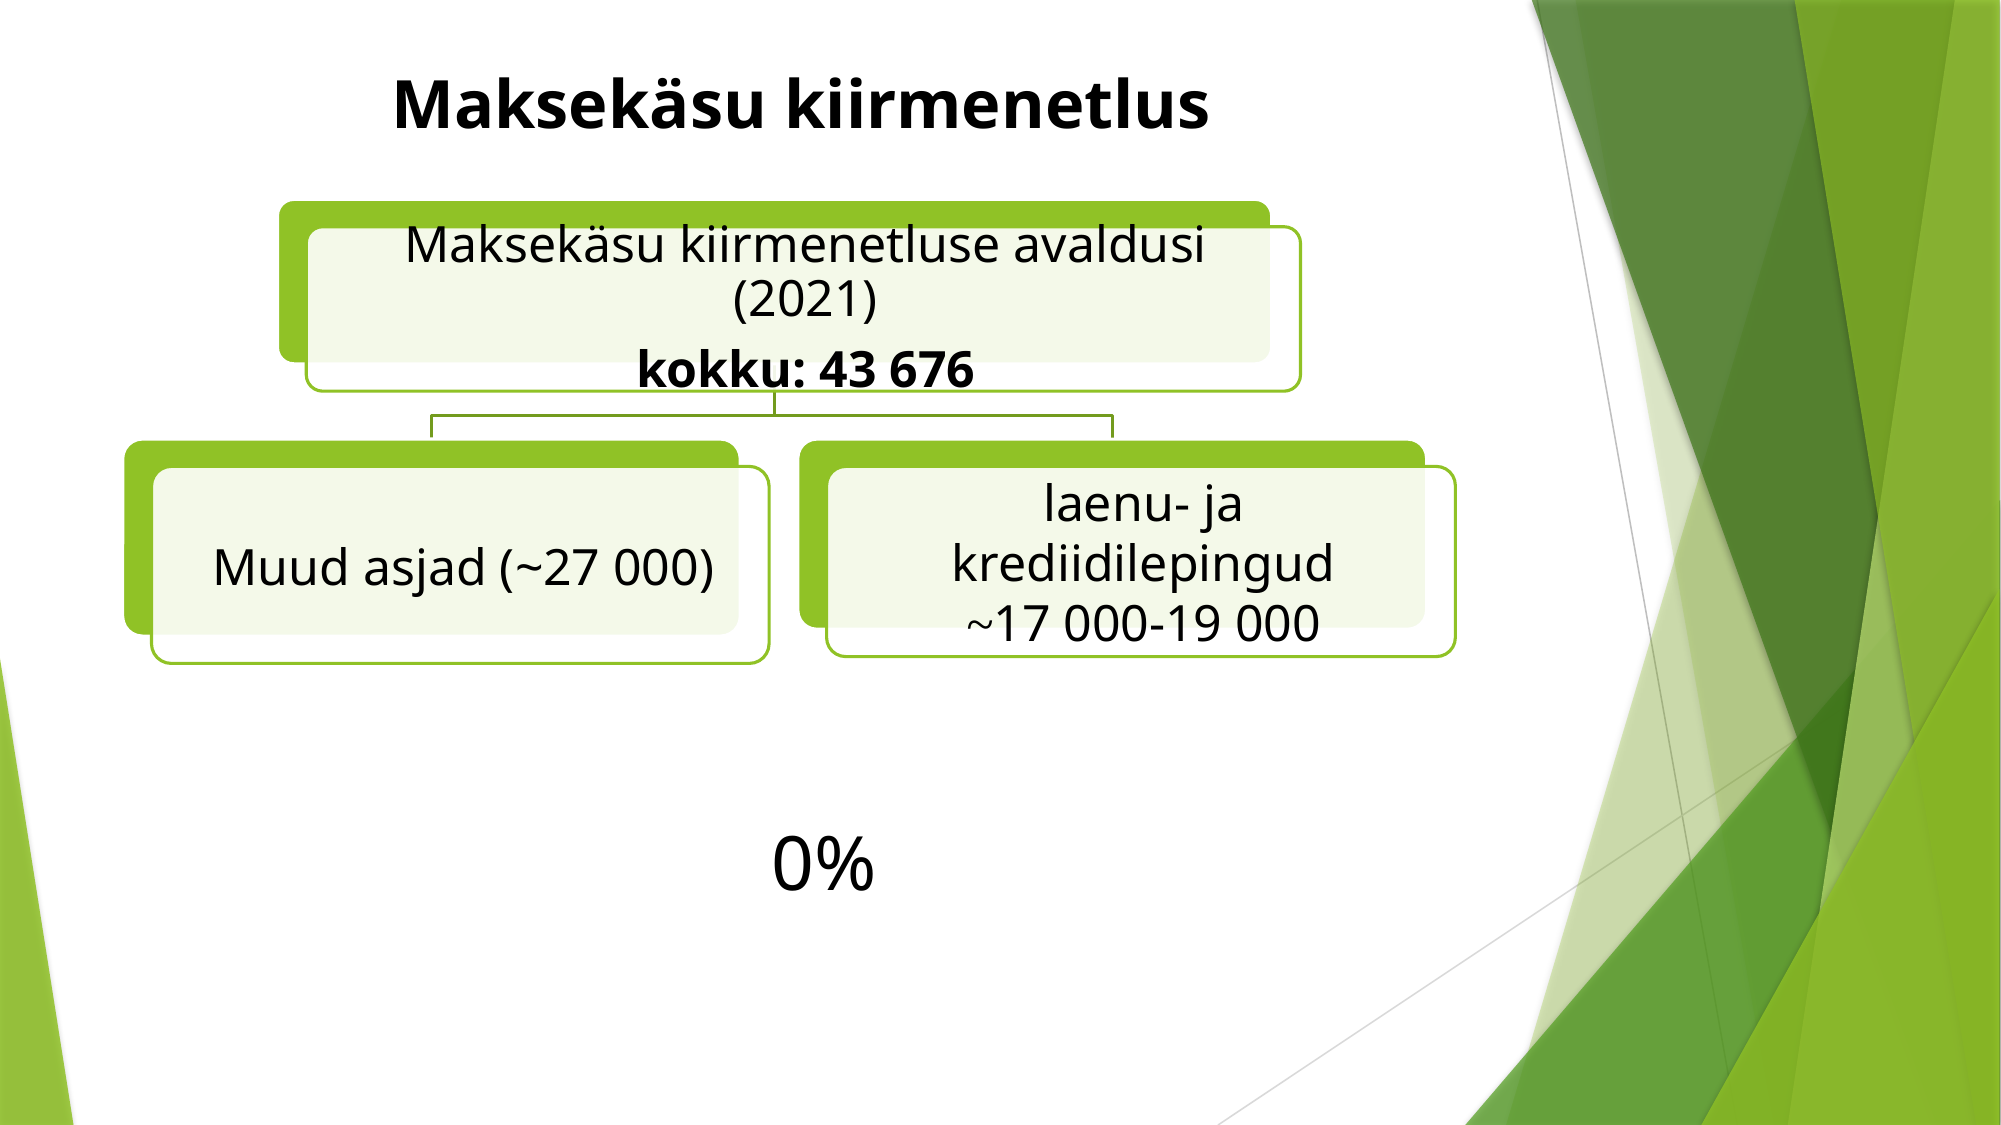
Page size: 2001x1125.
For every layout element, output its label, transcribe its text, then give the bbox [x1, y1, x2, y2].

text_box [121, 116, 1457, 747]
text_box Maksekäsu kiirmenetlus [147, 54, 1456, 116]
text_box 0% [757, 807, 1135, 913]
